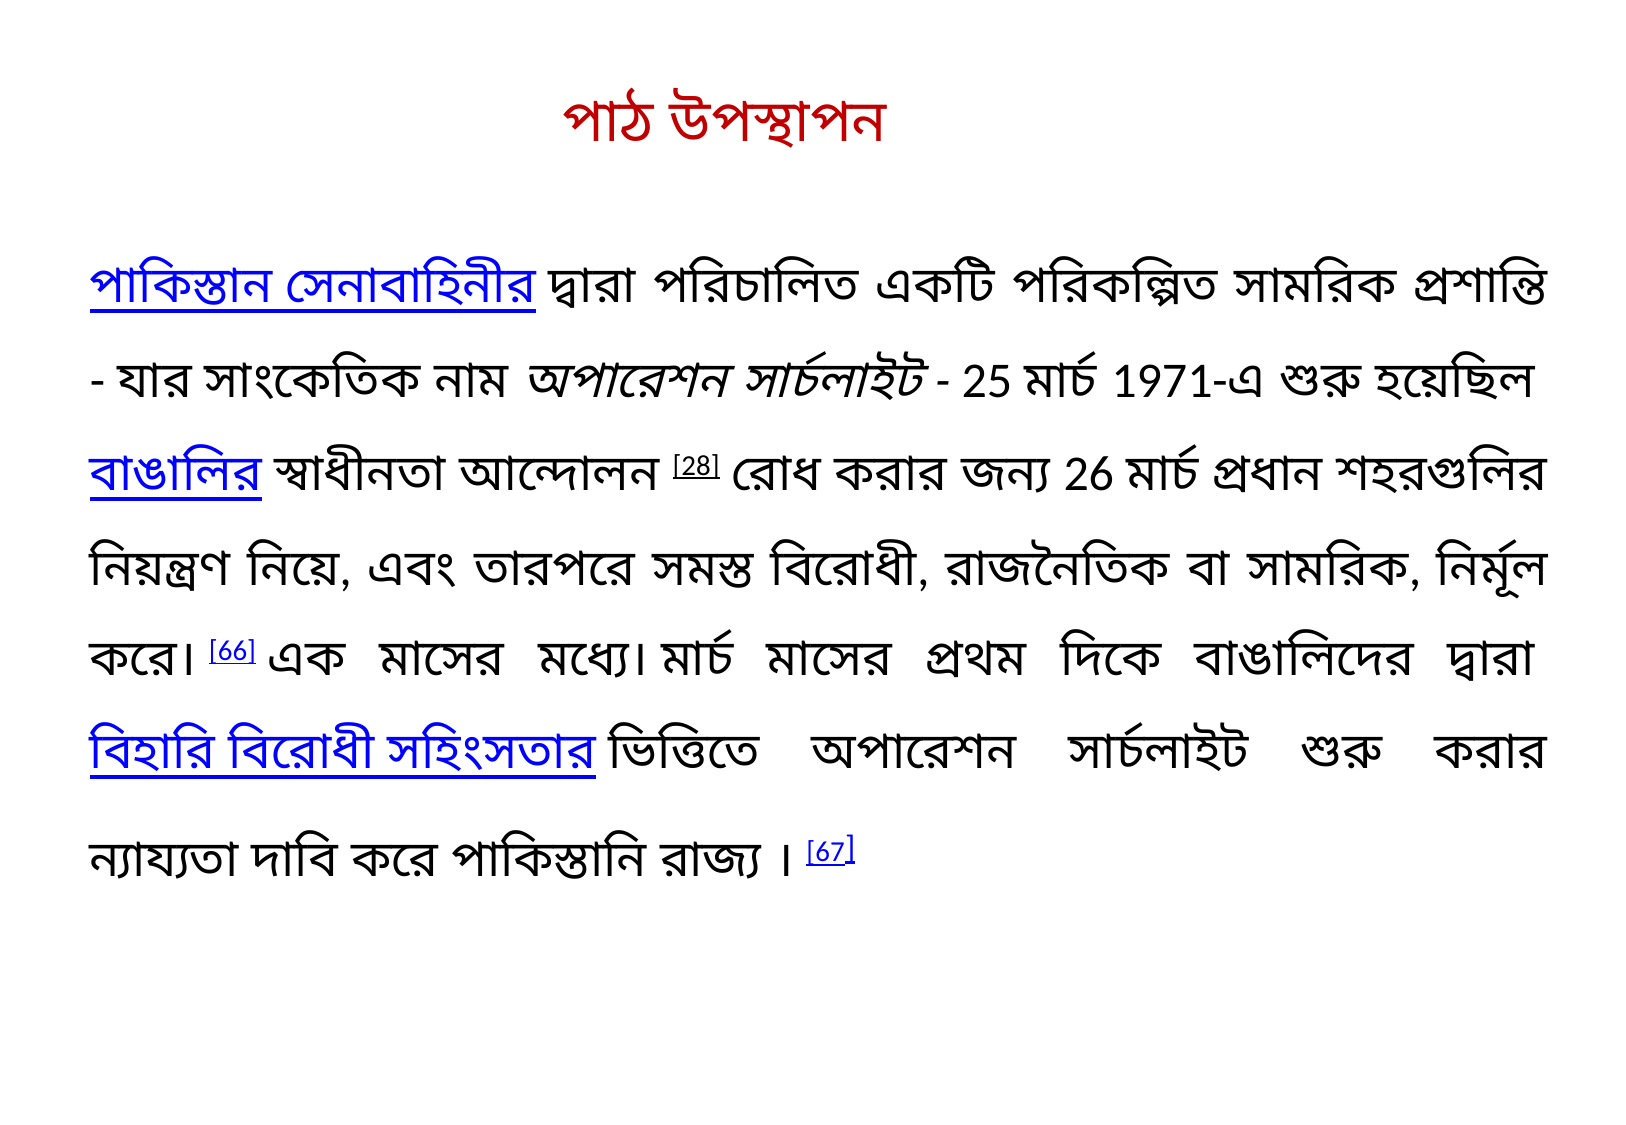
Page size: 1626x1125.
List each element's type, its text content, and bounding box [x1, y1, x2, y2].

text_box পাঠ উপস্থাপন [349, 75, 1100, 161]
text_box পাকিস্তান সেনাবাহিনীর দ্বারা পরিচালিত একটি পরিকল্পিত সামরিক প্রশান্তি - যার সাংকেতিক নাম অপারেশন সার্চলাইট - 25 মার্চ 1971-এ শুরু হয়েছিল বাঙালির স্বাধীনতা আন্দোলন [28] রোধ করার জন্য 26 মার্চ প্রধান শহরগুলির নিয়ন্ত্রণ নিয়ে, এবং তারপরে সমস্ত বিরোধী, রাজনৈতিক বা সামরিক, নির্মূল করে। [66] এক মাসের মধ্যে। মার্চ মাসের প্রথম দিকে বাঙালিদের দ্বারা বিহারি বিরোধী সহিংসতার ভিত্তিতে অপারেশন সার্চলাইট শুরু করার ন্যায্যতা দাবি করে পাকিস্তানি রাজ্য । [67] [74, 212, 1563, 1125]
